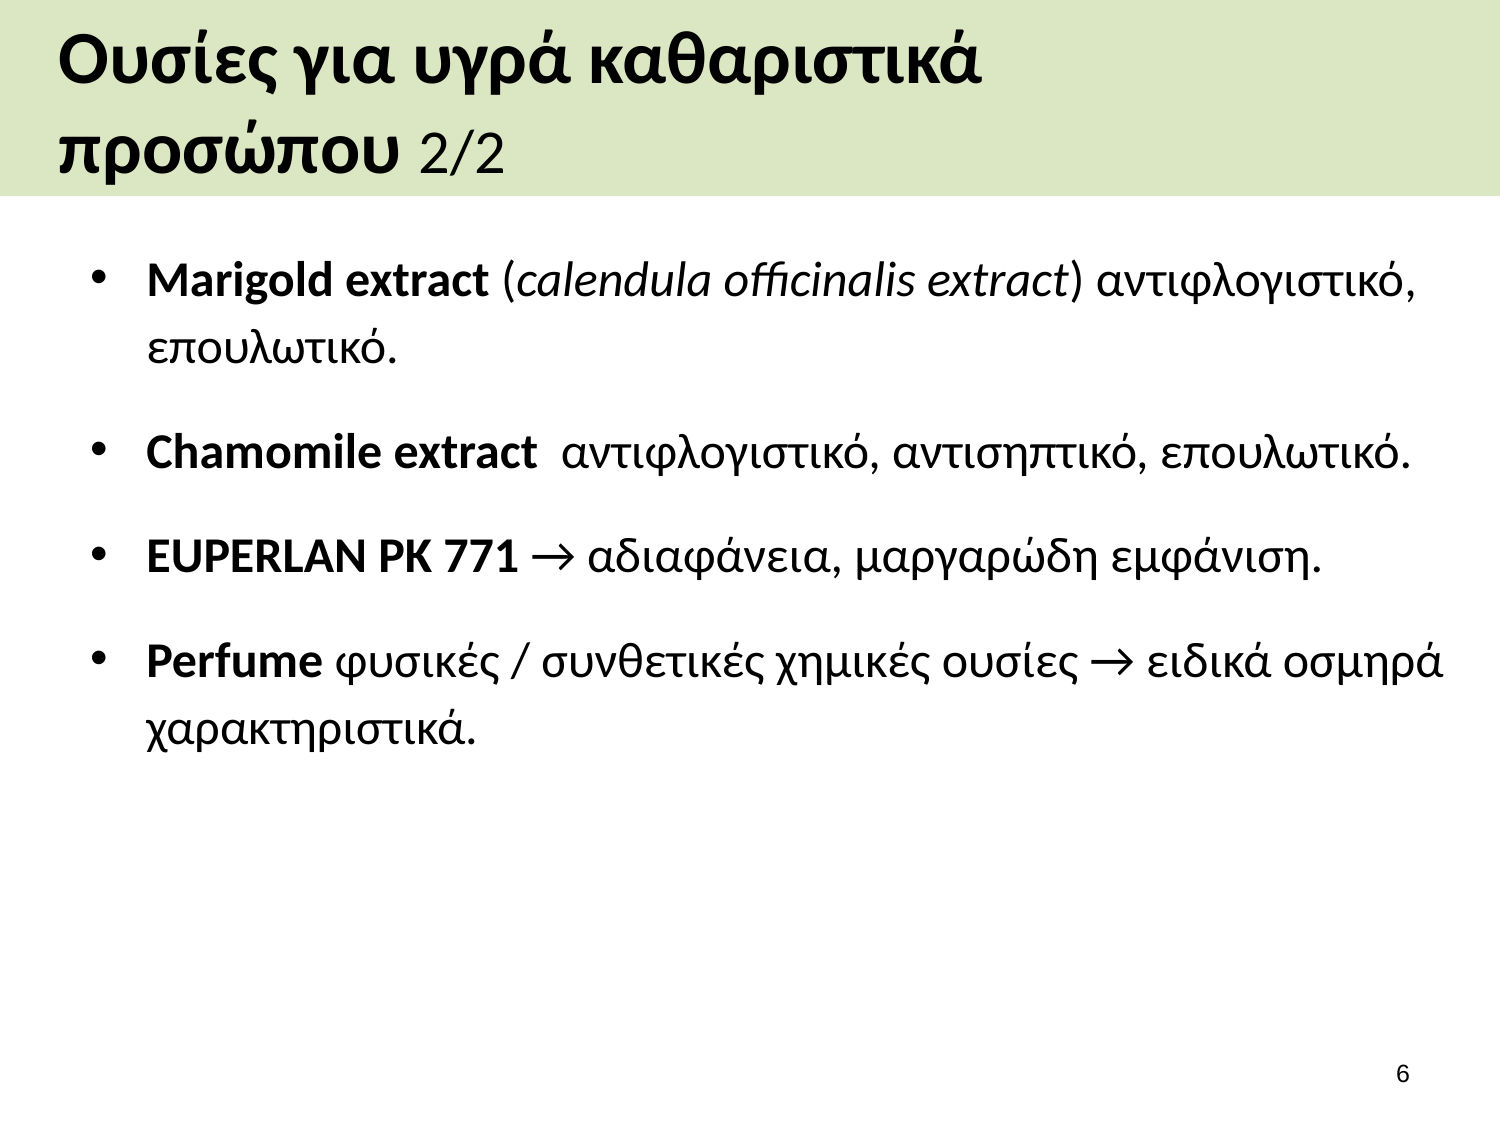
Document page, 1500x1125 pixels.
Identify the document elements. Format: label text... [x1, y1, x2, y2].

list Marigold extract (calendula officinalis extract) αντιφλογιστικό, επουλωτικό. Chamomile extract αντιφλογιστικό, αντισηπτικό, επουλωτικό. EUPERLAN PK 771 → αδιαφάνεια, μαργαρώδη εμφάνιση. Perfume φυσικές / συνθετικές χημικές ουσίες → ειδικά οσμηρά χαρακτηριστικά. [75, 231, 1471, 1059]
title Ουσίες για υγρά καθαριστικά προσώπου 2/2 [0, 0, 1500, 197]
slide_number 5 [1074, 1042, 1425, 1103]
